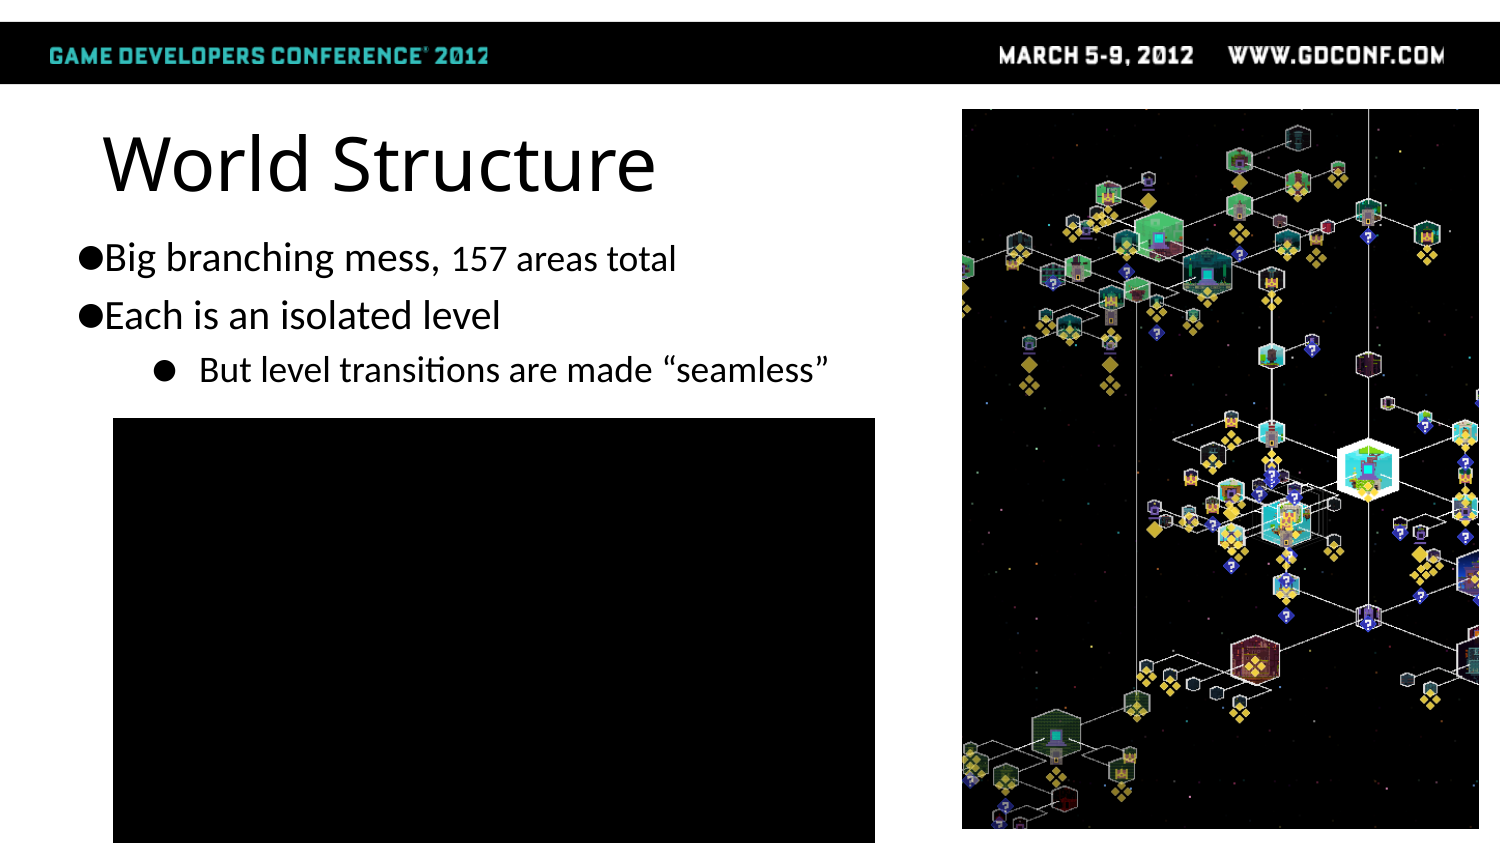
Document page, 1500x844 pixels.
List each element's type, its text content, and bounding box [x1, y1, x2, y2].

title World Structure [87, 109, 960, 221]
picture [113, 418, 875, 843]
picture [962, 109, 1479, 829]
list Big branching mess, 157 areas total Each is an isolated level But level transitions are made “seamless” [62, 221, 957, 672]
